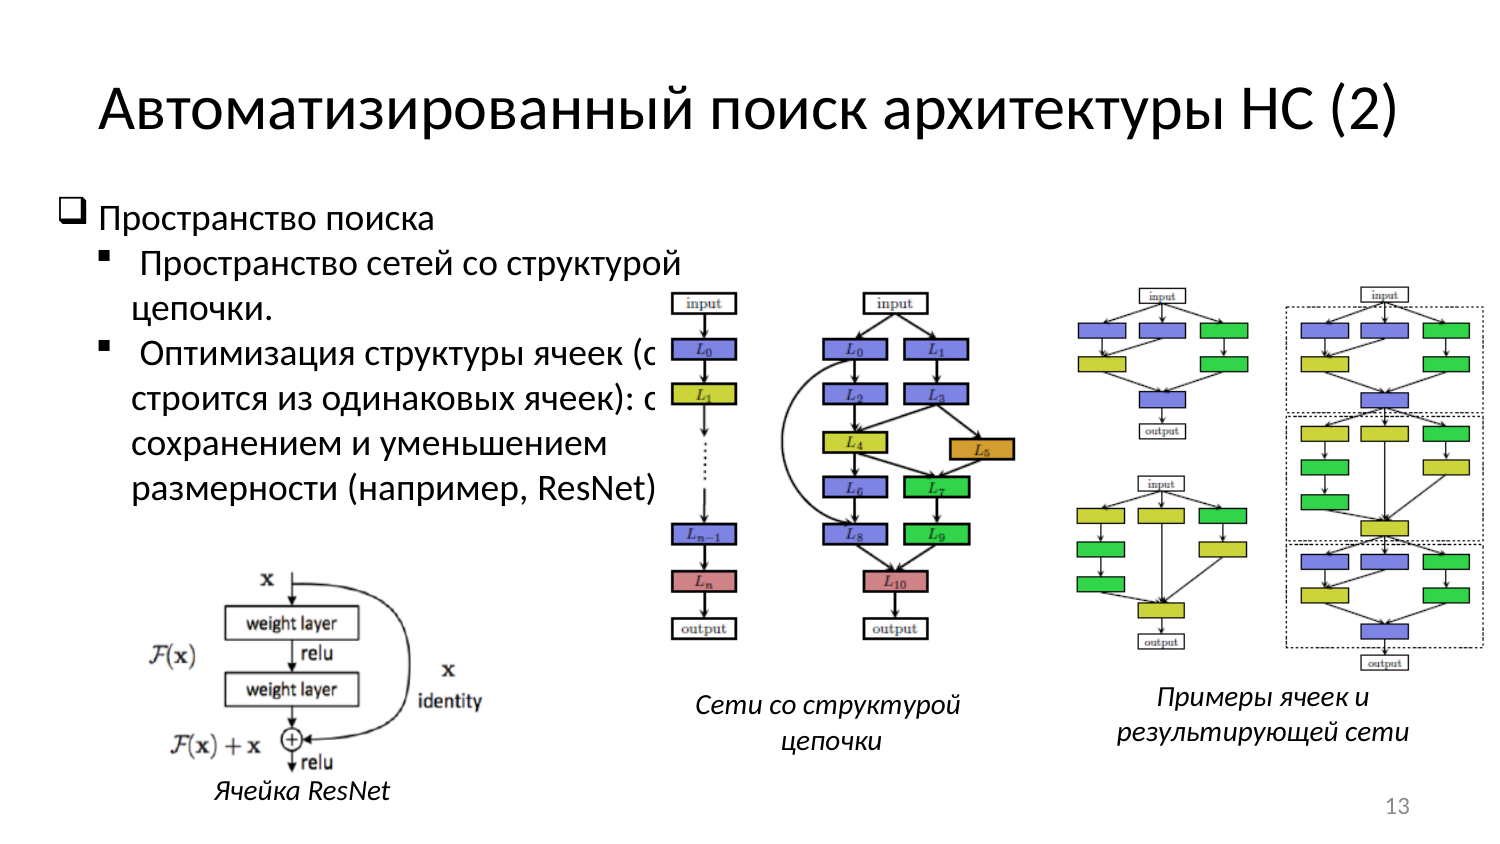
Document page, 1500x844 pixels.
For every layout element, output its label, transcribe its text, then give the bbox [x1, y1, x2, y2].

slide_number 13 [1074, 782, 1425, 827]
title Автоматизированный поиск архитектуры НС (2) [75, 33, 1425, 175]
text_box Сети со структурой цепочки [680, 678, 983, 764]
picture [1067, 267, 1495, 683]
picture [655, 280, 1018, 647]
text_box Пространство поиска Пространство сетей со структурой цепочки. Оптимизация структуры ячеек (сеть строится из одинаковых ячеек): с сохранением и уменьшением размерности (например, ResNet). [41, 185, 727, 516]
picture [138, 563, 491, 777]
text_box Примеры ячеек и результирующей сети [1032, 669, 1495, 755]
text_box Ячейка ResNet [198, 784, 406, 815]
